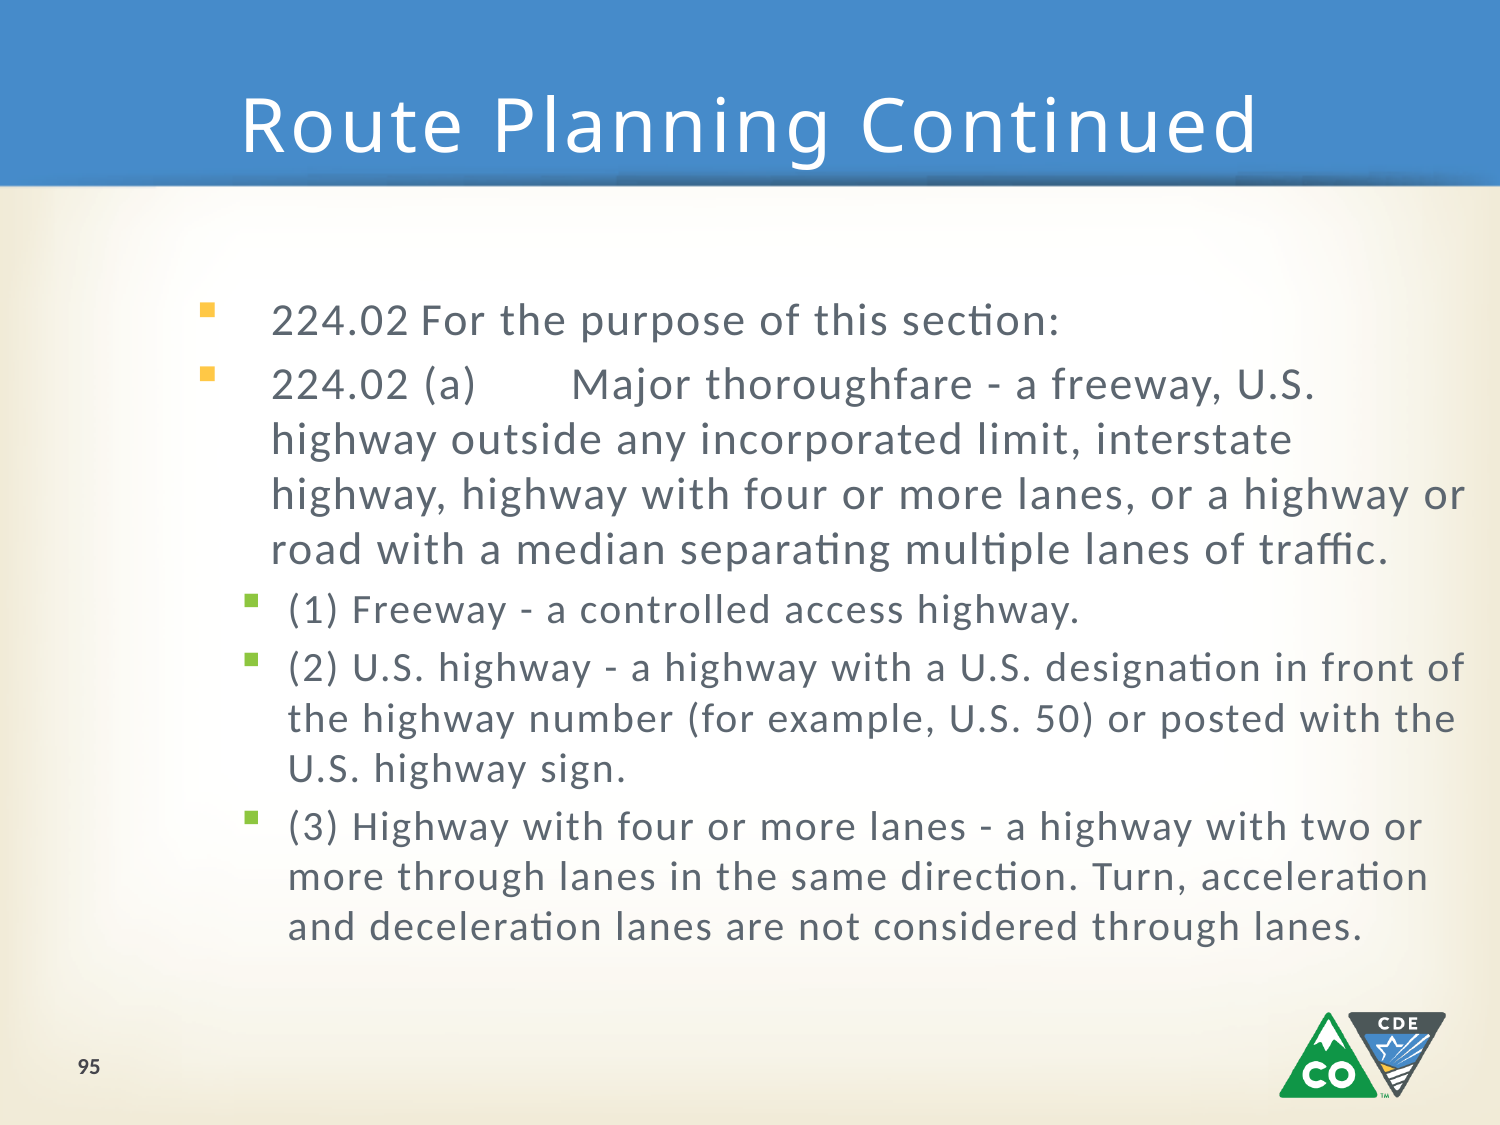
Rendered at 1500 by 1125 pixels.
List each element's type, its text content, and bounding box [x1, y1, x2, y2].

footer 95 [62, 1042, 613, 1088]
list 224.02 For the purpose of this section: 224.02 (a) Major thoroughfare - a freeway, U.S. highway outside any incorporated limit, interstate highway, highway with four or more lanes, or a highway or road with a median separating multiple lanes of traffic. (1) Freeway - a controlled access highway. (2) U.S. highway - a highway with a U.S. designation in front of the highway number (for example, U.S. 50) or posted with the U.S. highway sign. (3) Highway with four or more lanes - a highway with two or more through lanes in the same direction. Turn, acceleration and deceleration lanes are not considered through lanes. [120, 282, 1500, 1005]
picture [0, 0, 1500, 1125]
title Route Planning Continued [62, 58, 1438, 187]
